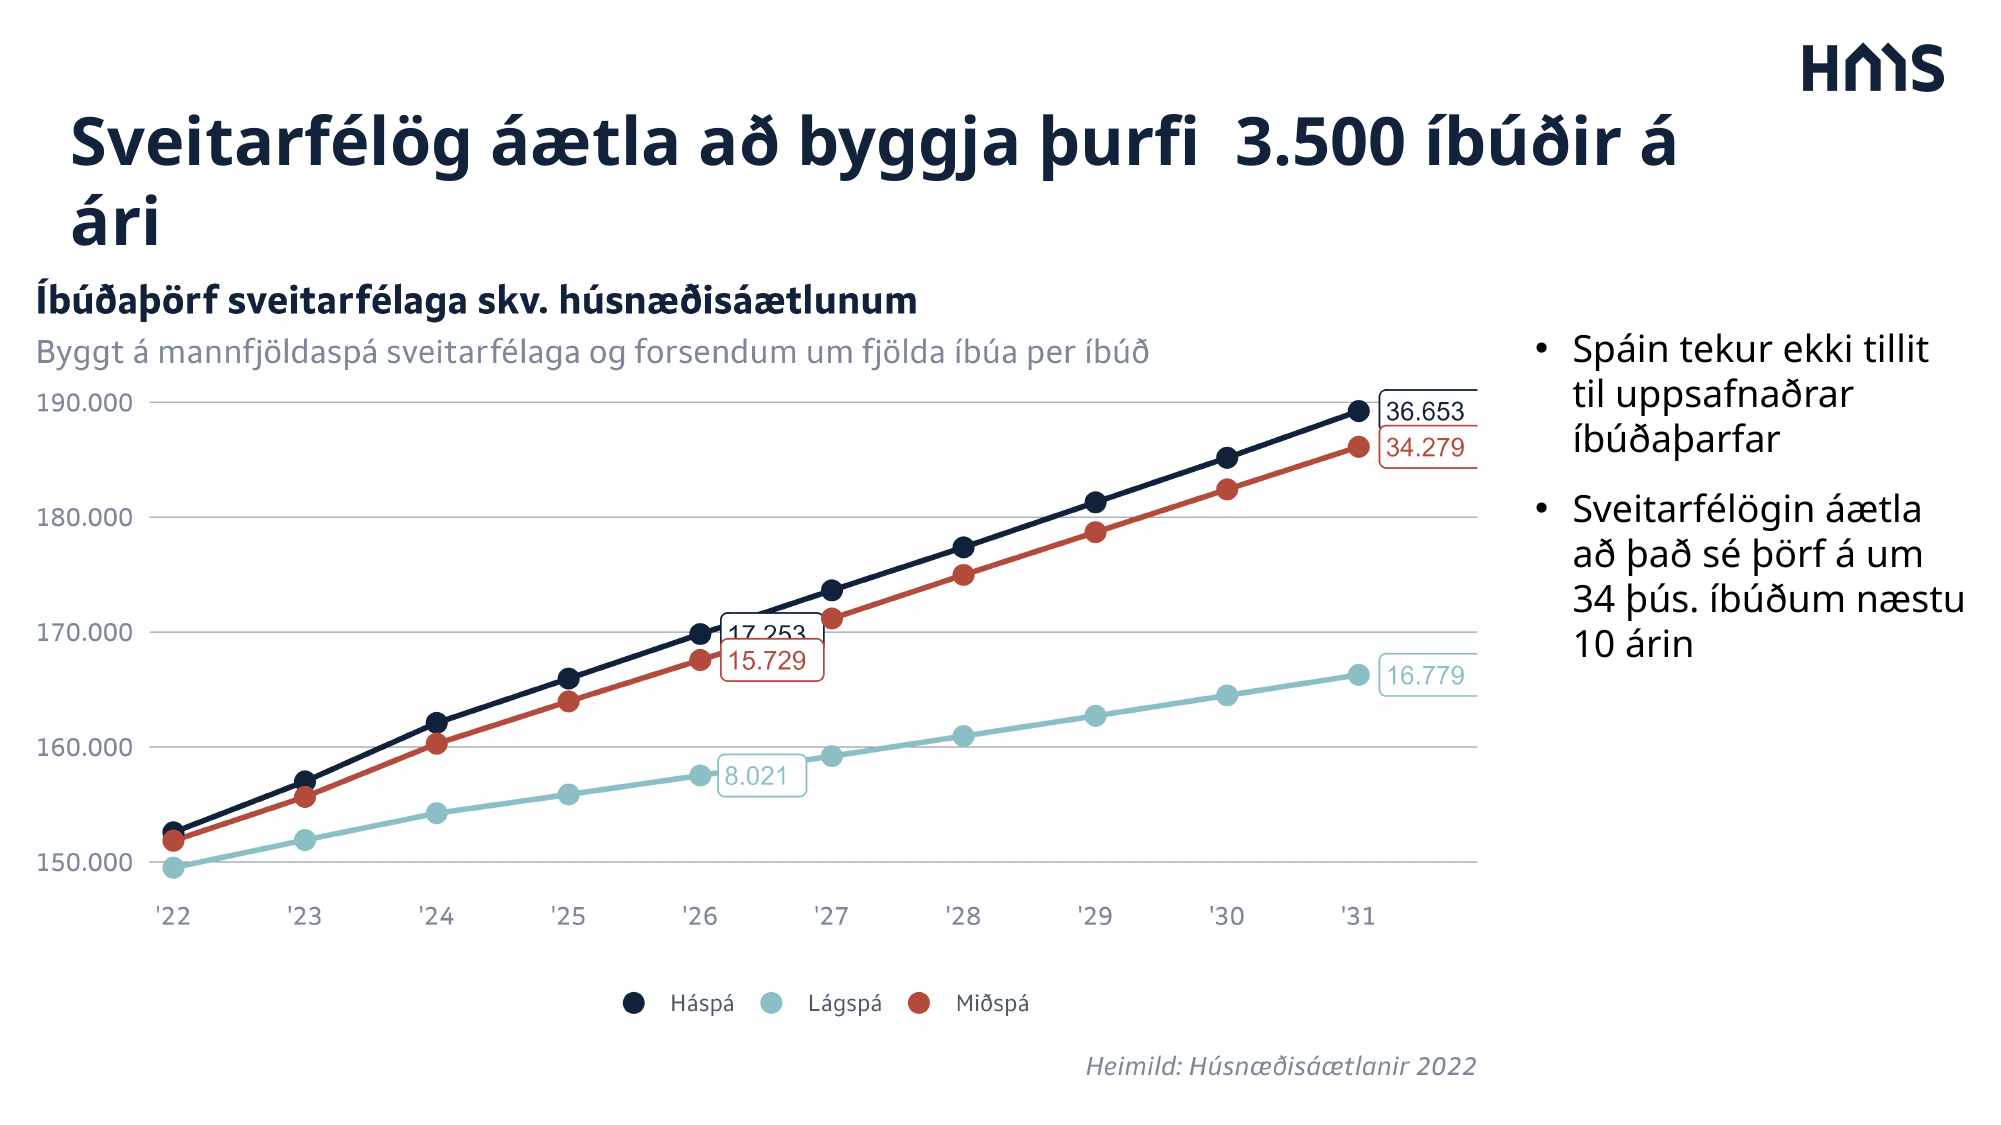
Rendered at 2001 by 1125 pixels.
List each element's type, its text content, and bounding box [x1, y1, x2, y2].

picture [17, 268, 1495, 1099]
text_box Spáin tekur ekki tillit til uppsafnaðrar íbúðaþarfar Sveitarfélögin áætla að það sé þörf á um 34 þús. íbúðum næstu 10 árin [1520, 317, 1982, 939]
text_box Sveitarfélög áætla að byggja þurfi 3.500 íbúðir á ári næstu 5 árin [56, 91, 1732, 347]
picture [1778, 20, 1969, 116]
